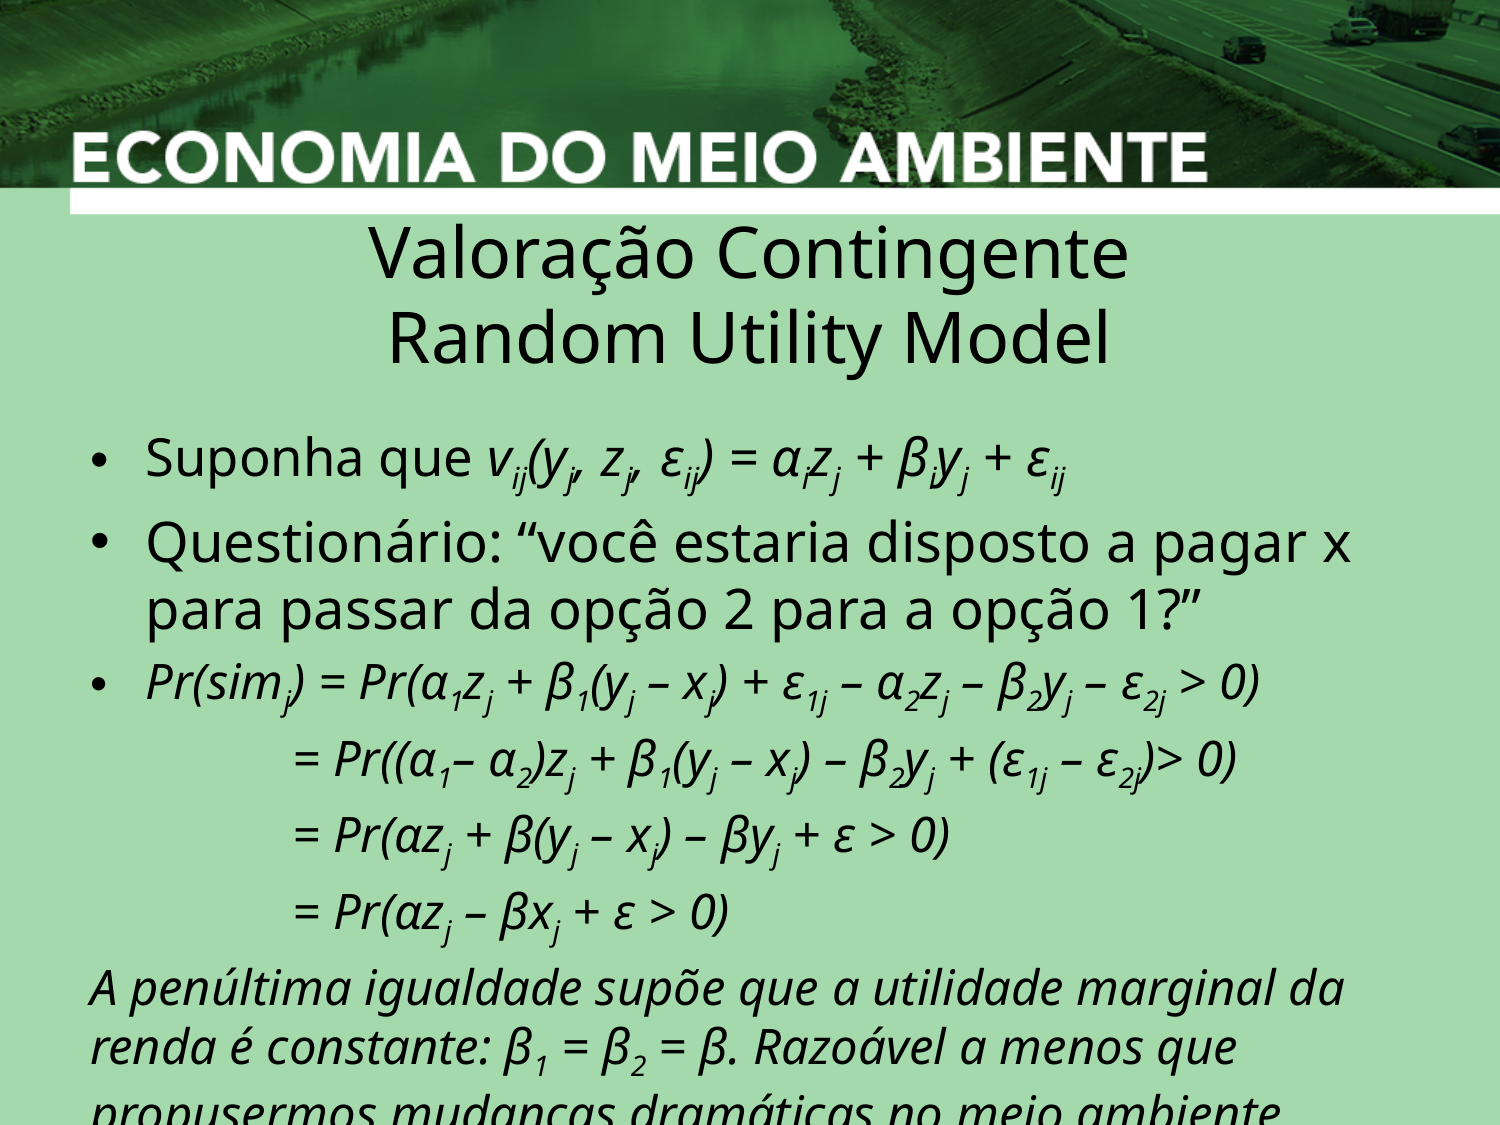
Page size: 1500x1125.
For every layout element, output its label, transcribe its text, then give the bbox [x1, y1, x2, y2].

title Valoração Contingente Random Utility Model [75, 198, 1425, 387]
picture [0, 0, 1500, 1125]
list Suponha que vij(yj, zj, εij) = αizj + βiyj + εij Questionário: “você estaria disposto a pagar x para passar da opção 2 para a opção 1?” Pr(simj) = Pr(α1zj + β1(yj – xj) + ε1j – α2zj – β2yj – ε2j > 0) = Pr((α1– α2)zj + β1(yj – xj) – β2yj + (ε1j – ε2j)> 0) = Pr(αzj + β(yj – xj) – βyj + ε > 0) = Pr(αzj – βxj + ε > 0) A penúltima igualdade supõe que a utilidade marginal da renda é constante: β1 = β2 = β. Razoável a menos que propusermos mudanças dramáticas no meio ambiente. [75, 416, 1425, 1125]
